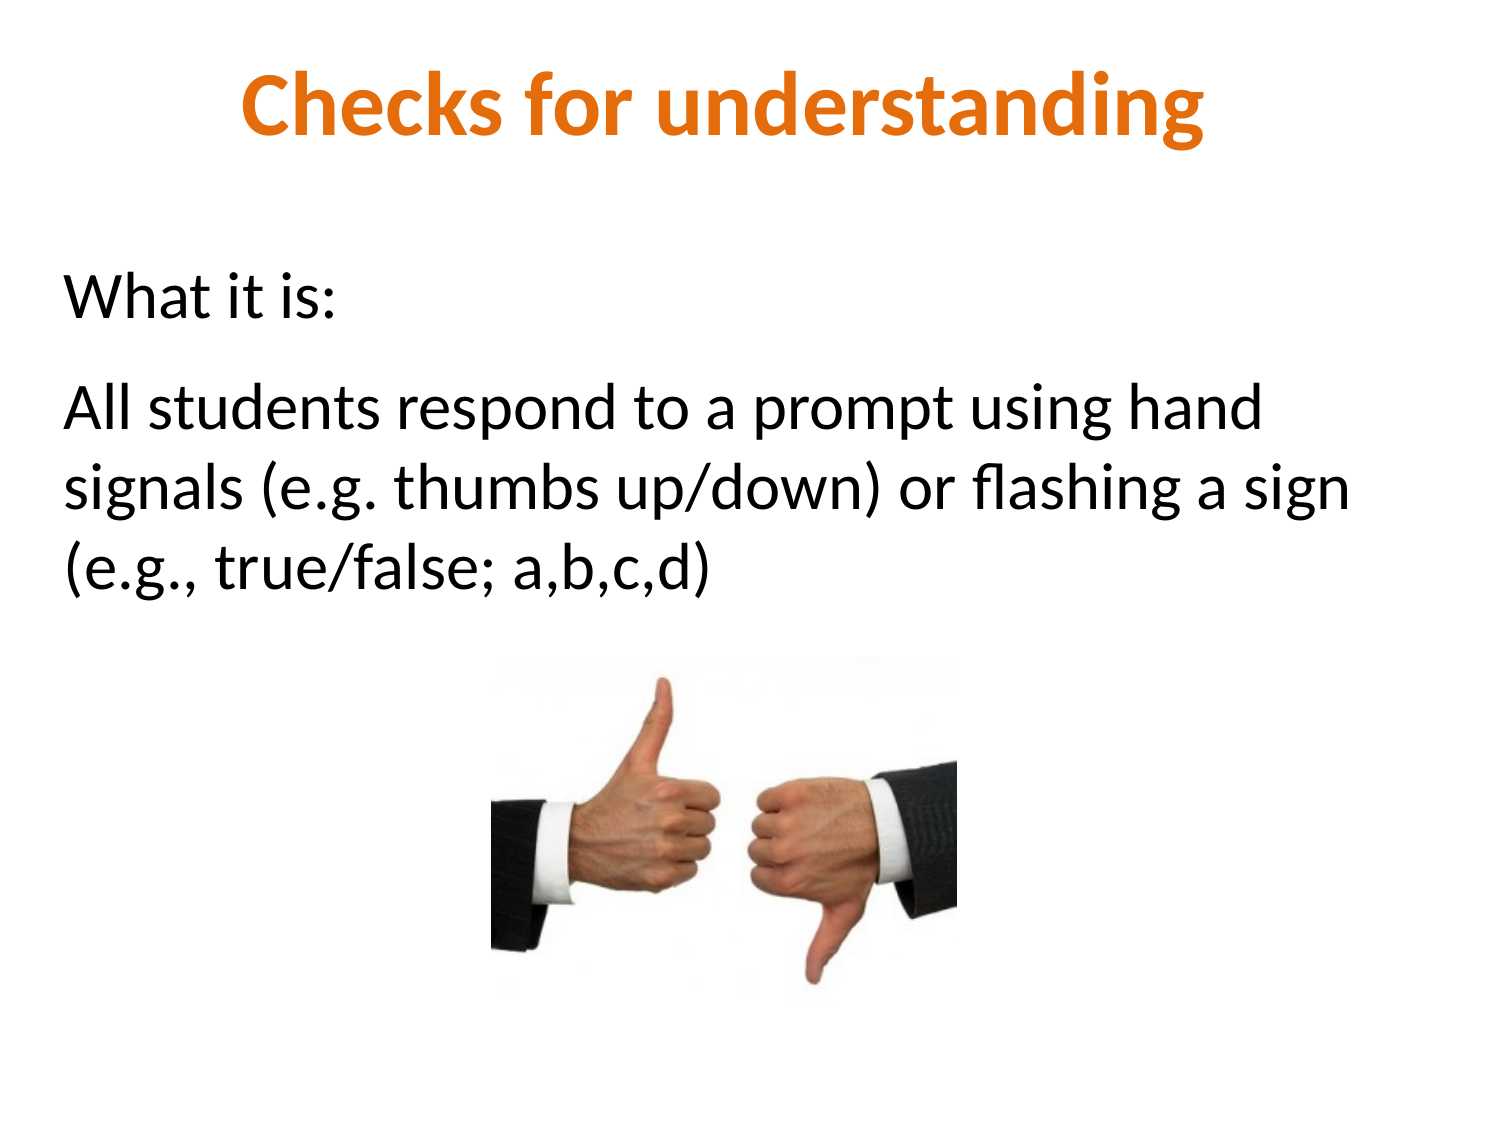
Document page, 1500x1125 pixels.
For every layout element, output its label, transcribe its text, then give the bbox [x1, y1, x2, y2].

picture [490, 656, 958, 1006]
list What it is: All students respond to a prompt using hand signals (e.g. thumbs up/down) or flashing a sign (e.g., true/false; a,b,c,d) [48, 244, 1462, 1077]
title Checks for understanding [48, 30, 1399, 169]
